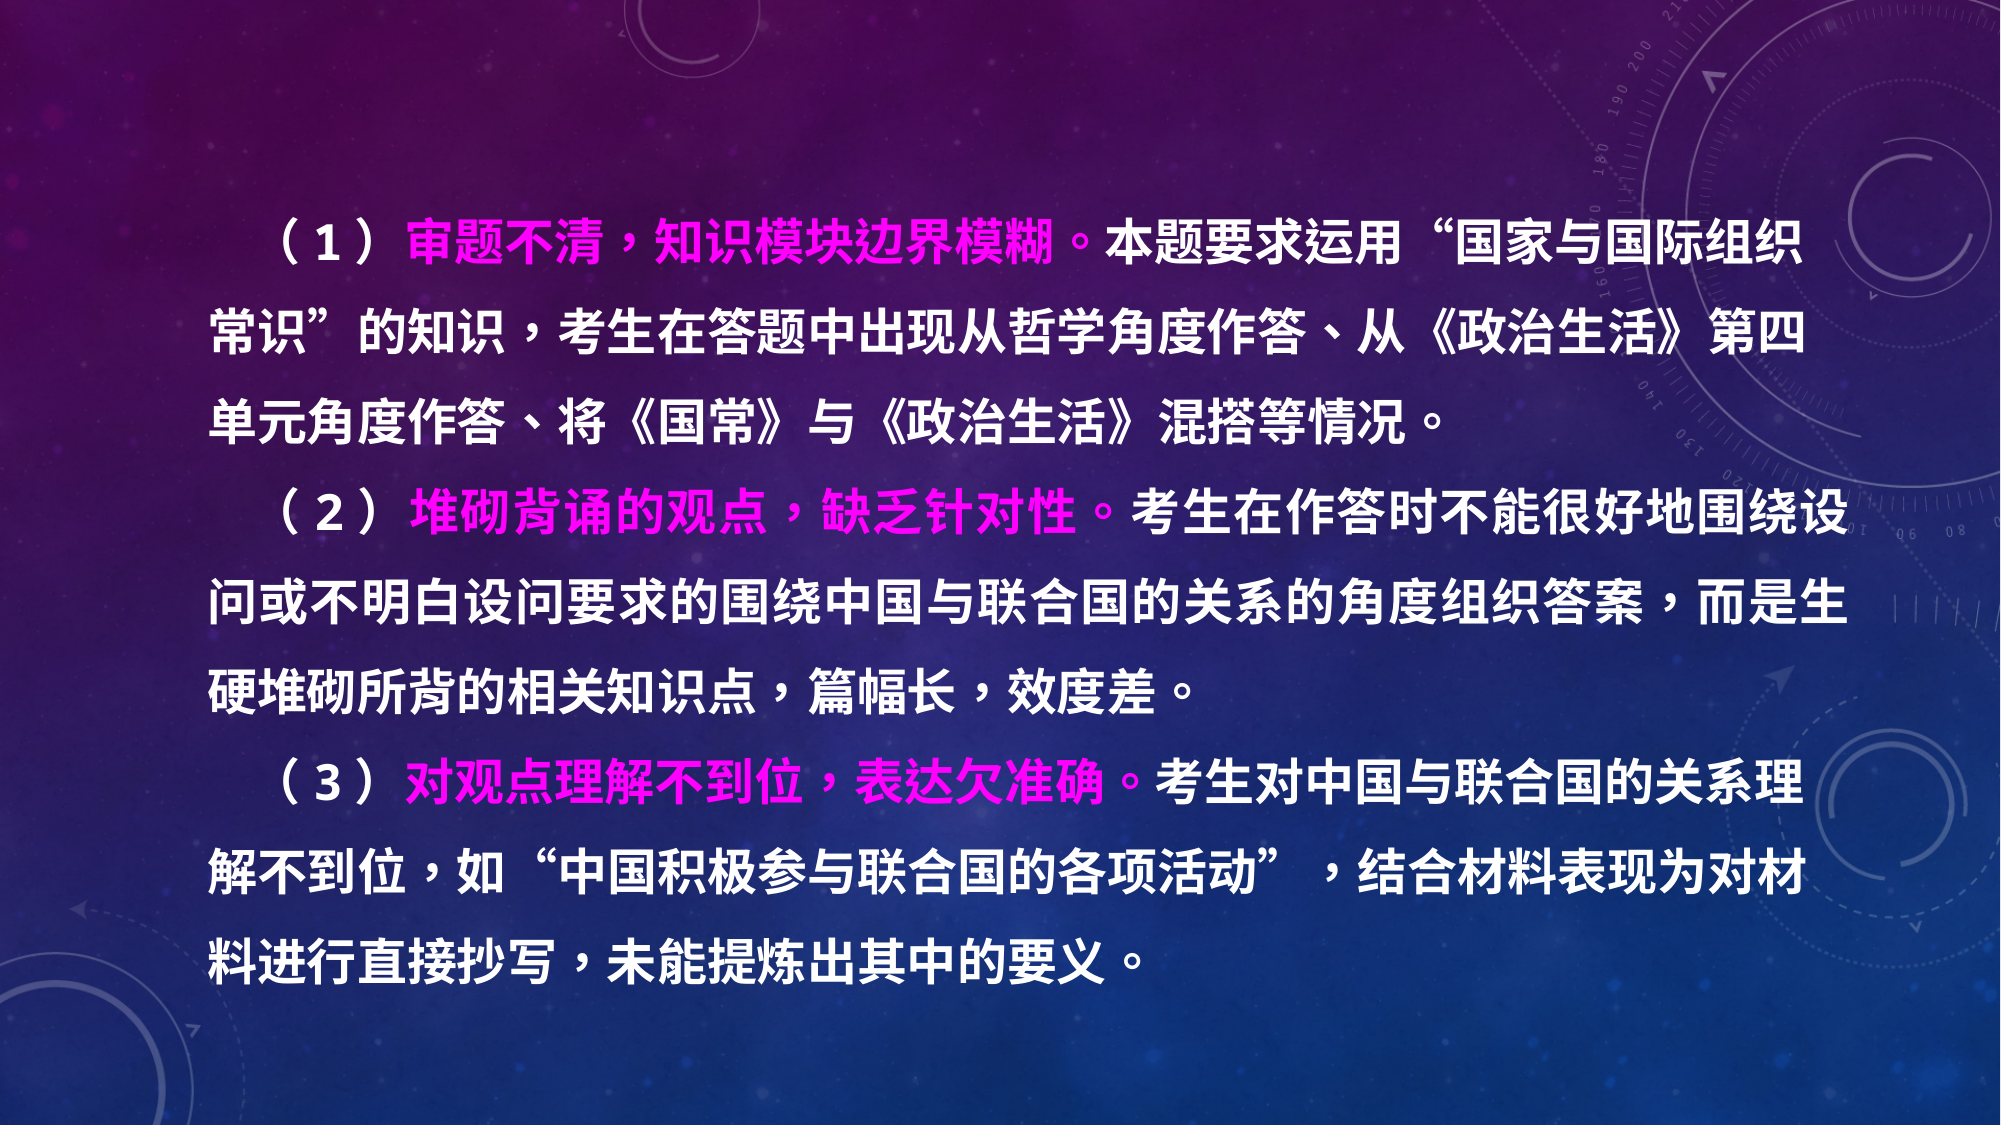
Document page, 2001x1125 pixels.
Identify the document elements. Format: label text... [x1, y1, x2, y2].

text_box （1）审题不清，知识模块边界模糊。本题要求运用“国家与国际组织常识”的知识，考生在答题中出现从哲学角度作答、从《政治生活》第四单元角度作答、将《国常》与《政治生活》混搭等情况。 （2）堆砌背诵的观点，缺乏针对性。考生在作答时不能很好地围绕设问或不明白设问要求的围绕中国与联合国的关系的角度组织答案，而是生硬堆砌所背的相关知识点，篇幅长，效度差。 （3）对观点理解不到位，表达欠准确。考生对中国与联合国的关系理解不到位，如“中国积极参与联合国的各项活动”，结合材料表现为对材料进行直接抄写，未能提炼出其中的要义。 [192, 172, 1866, 998]
picture [0, 0, 2001, 1125]
